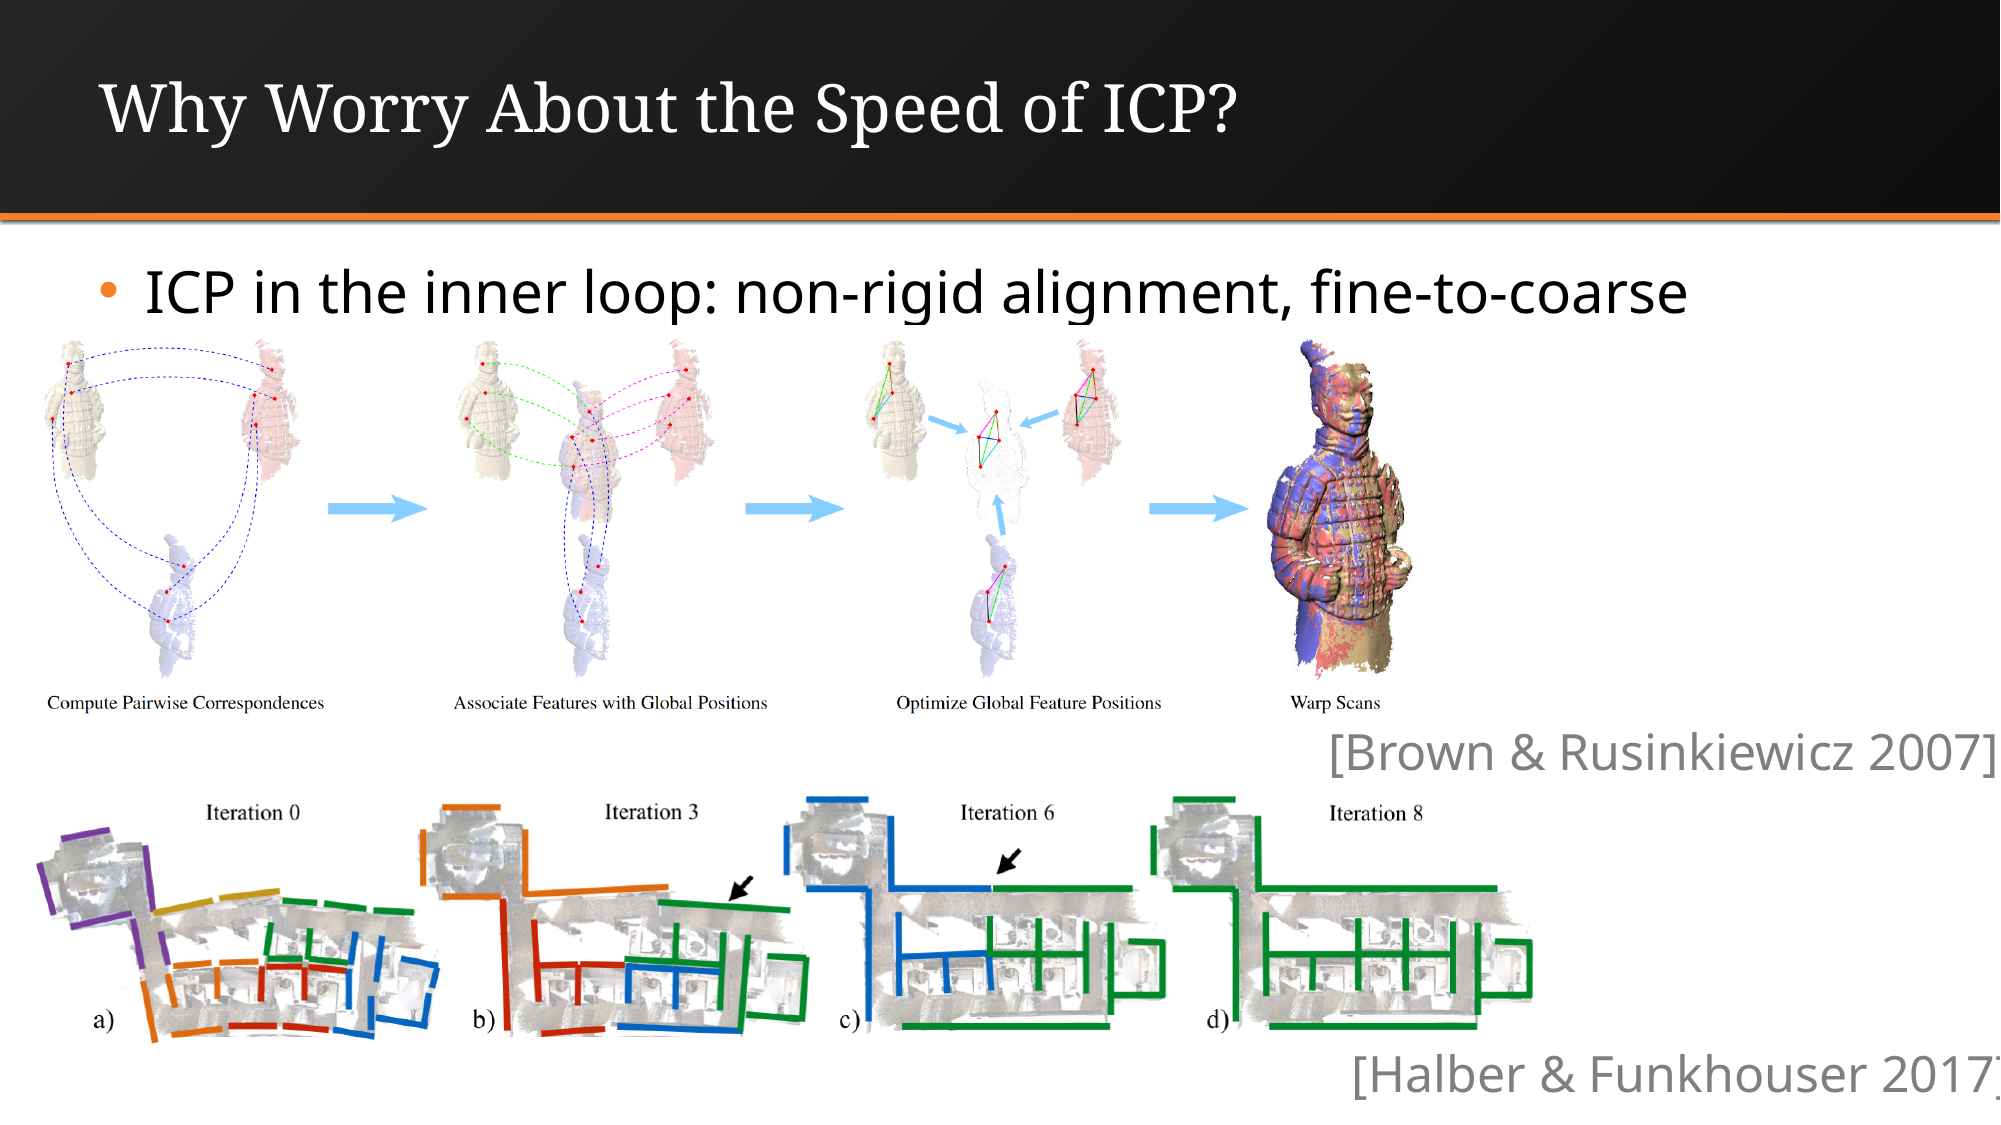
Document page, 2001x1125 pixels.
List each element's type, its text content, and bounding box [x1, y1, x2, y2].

list ICP in the inner loop: non-rigid alignment, fine-to-coarse refinement, etc. [83, 237, 2000, 325]
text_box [34, 325, 2000, 789]
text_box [34, 793, 2000, 1112]
title Why Worry About the Speed of ICP? [83, 0, 1917, 213]
